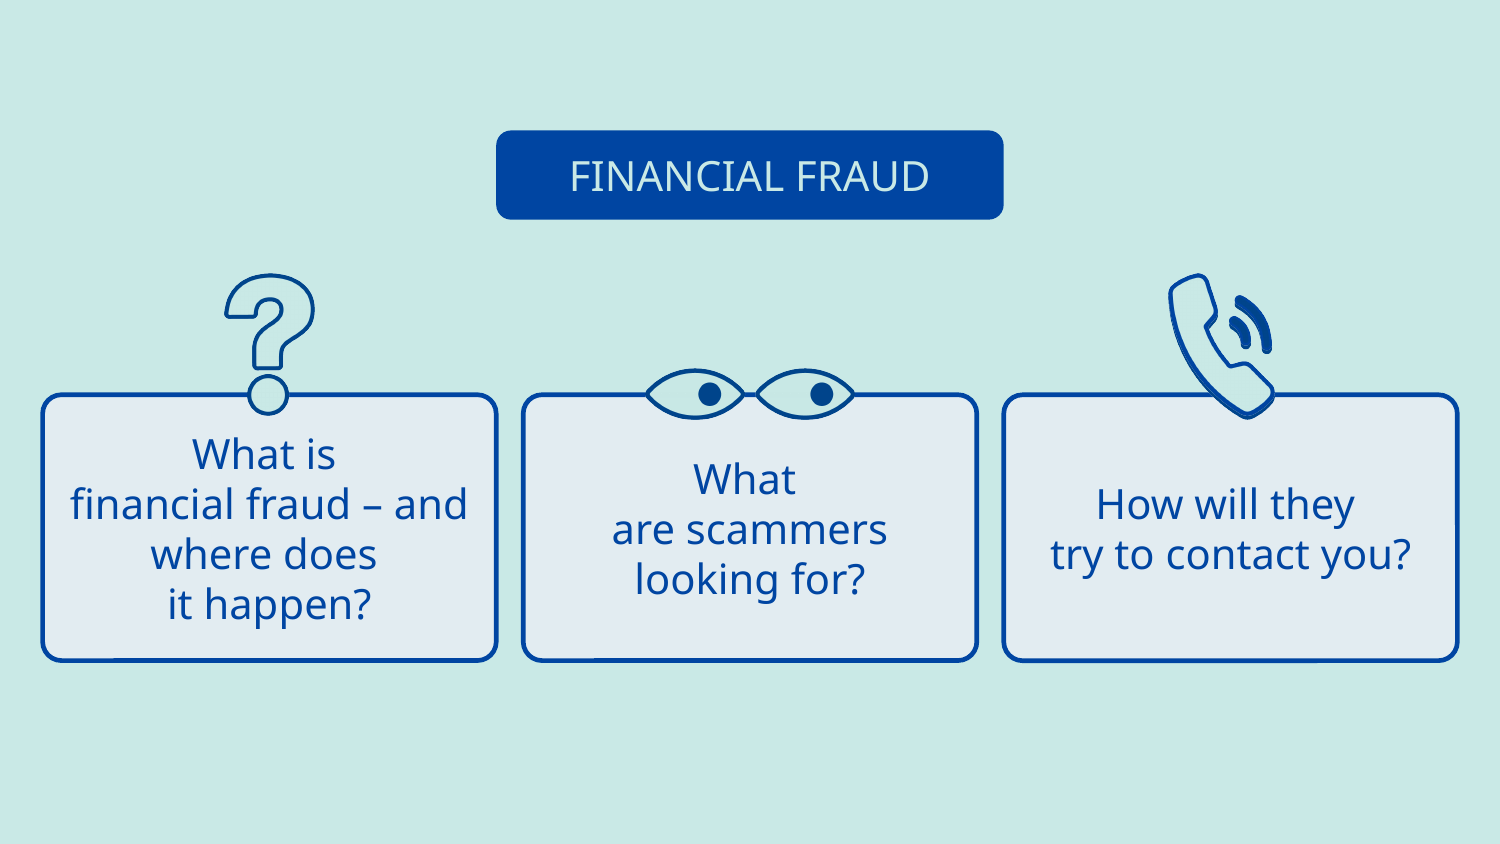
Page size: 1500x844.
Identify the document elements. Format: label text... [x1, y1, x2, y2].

text_box FINANCIAL FRAUD [496, 130, 1004, 220]
text_box What are scammers looking for? [523, 394, 977, 661]
picture [224, 273, 315, 416]
text_box What is financial fraud – and where does it happen? [42, 394, 497, 661]
picture [645, 368, 855, 420]
picture [1168, 273, 1275, 420]
text_box How will they try to contact you? [1003, 394, 1458, 661]
